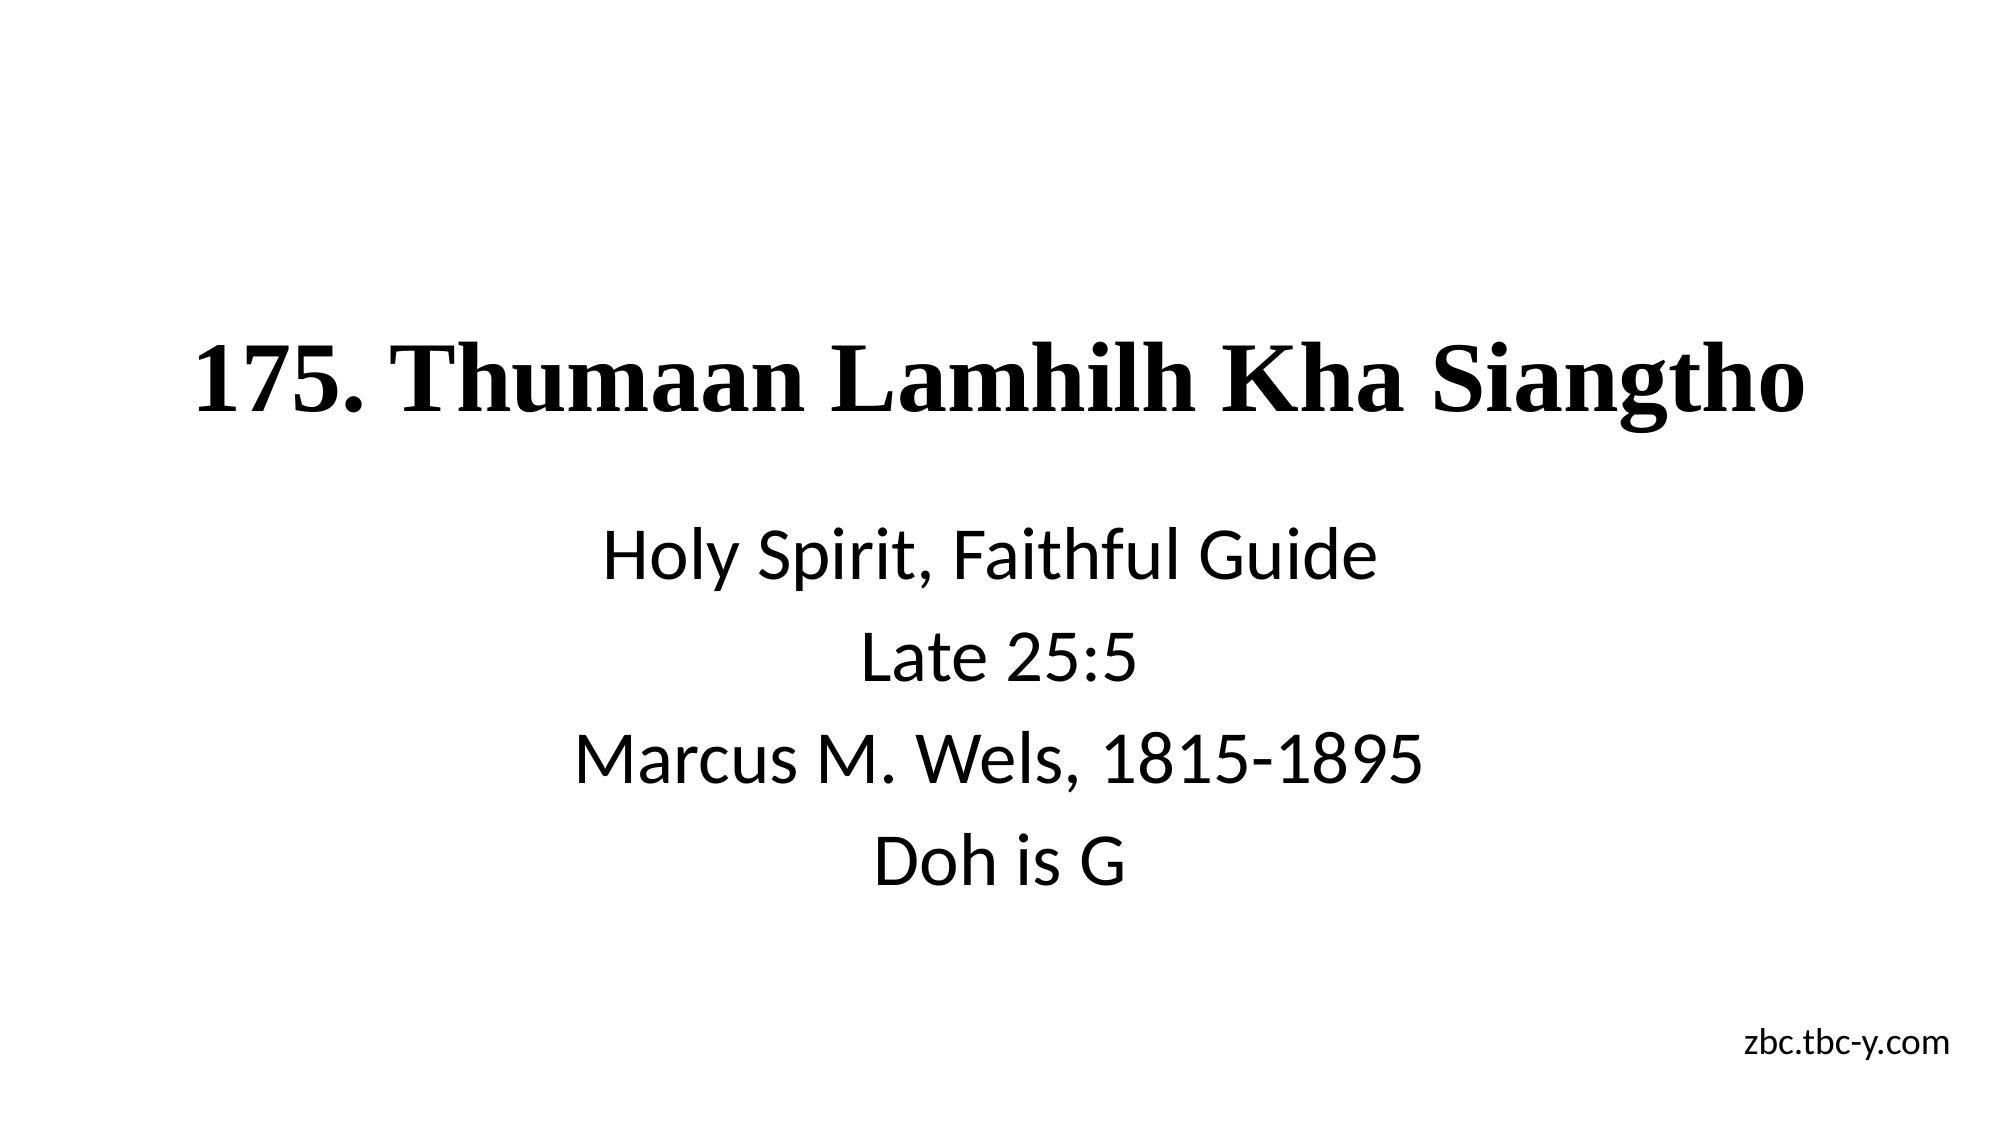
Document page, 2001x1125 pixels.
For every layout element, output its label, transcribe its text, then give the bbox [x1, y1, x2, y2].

text_box zbc.tbc-y.com [1728, 1009, 2000, 1070]
title 175. Thumaan Lamhilh Kha Siangtho [0, 215, 2000, 507]
subtitle Holy Spirit, Faithful Guide Late 25:5 Marcus M. Wels, 1815-1895 Doh is G [0, 507, 2000, 988]
